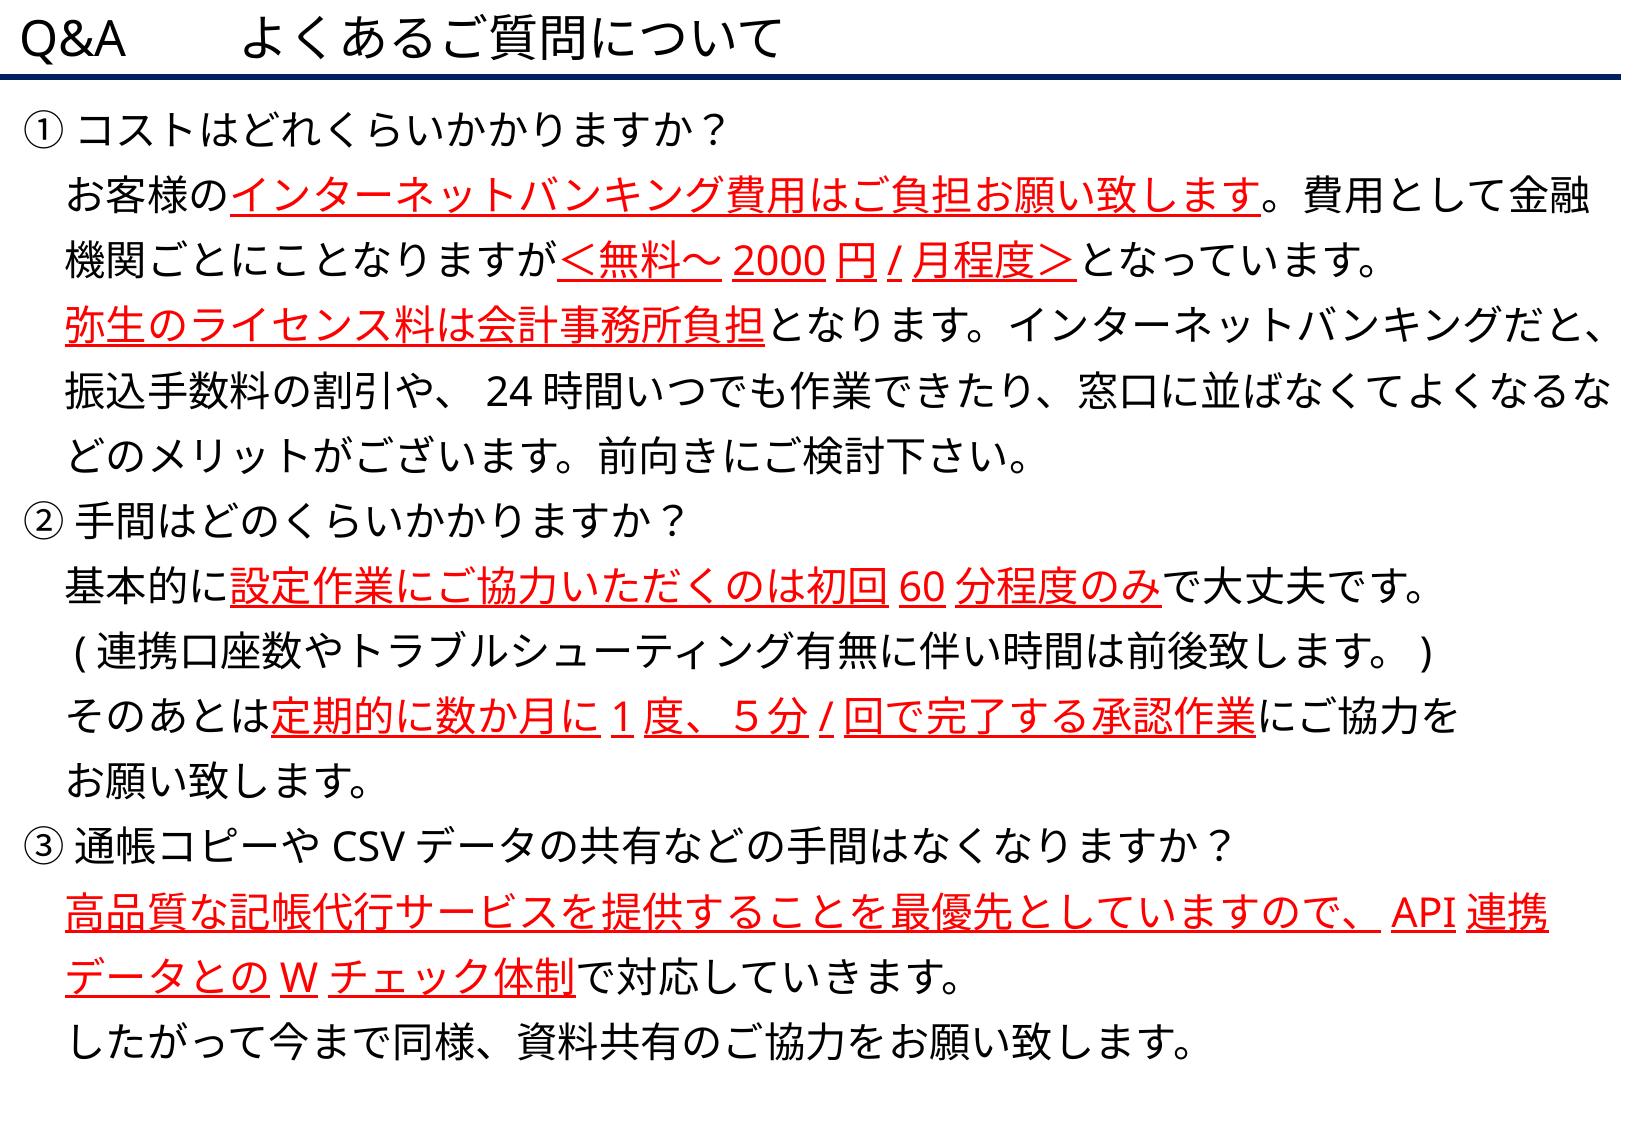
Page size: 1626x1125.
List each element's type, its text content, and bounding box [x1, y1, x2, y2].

text_box Q&A よくあるご質問について [4, 6, 1625, 125]
text_box ①コストはどれくらいかかりますか？ お客様のインターネットバンキング費用はご負担お願い致します。費用として金融 機関ごとにことなりますが＜無料～2000円/月程度＞となっています。 弥生のライセンス料は会計事務所負担となります。インターネットバンキングだと、 振込手数料の割引や、24時間いつでも作業できたり、窓口に並ばなくてよくなるな どのメリットがございます。前向きにご検討下さい。 ②手間はどのくらいかかりますか？ 基本的に設定作業にご協力いただくのは初回60分程度のみで大丈夫です。 (連携口座数やトラブルシューティング有無に伴い時間は前後致します。) そのあとは定期的に数か月に1度、５分/回で完了する承認作業にご協力を お願い致します。 ③通帳コピーやCSVデータの共有などの手間はなくなりますか？ 高品質な記帳代行サービスを提供することを最優先としていますので、API連携 データとのWチェック体制で対応していきます。 したがって今まで同様、資料共有のご協力をお願い致します。 [8, 102, 1625, 1119]
